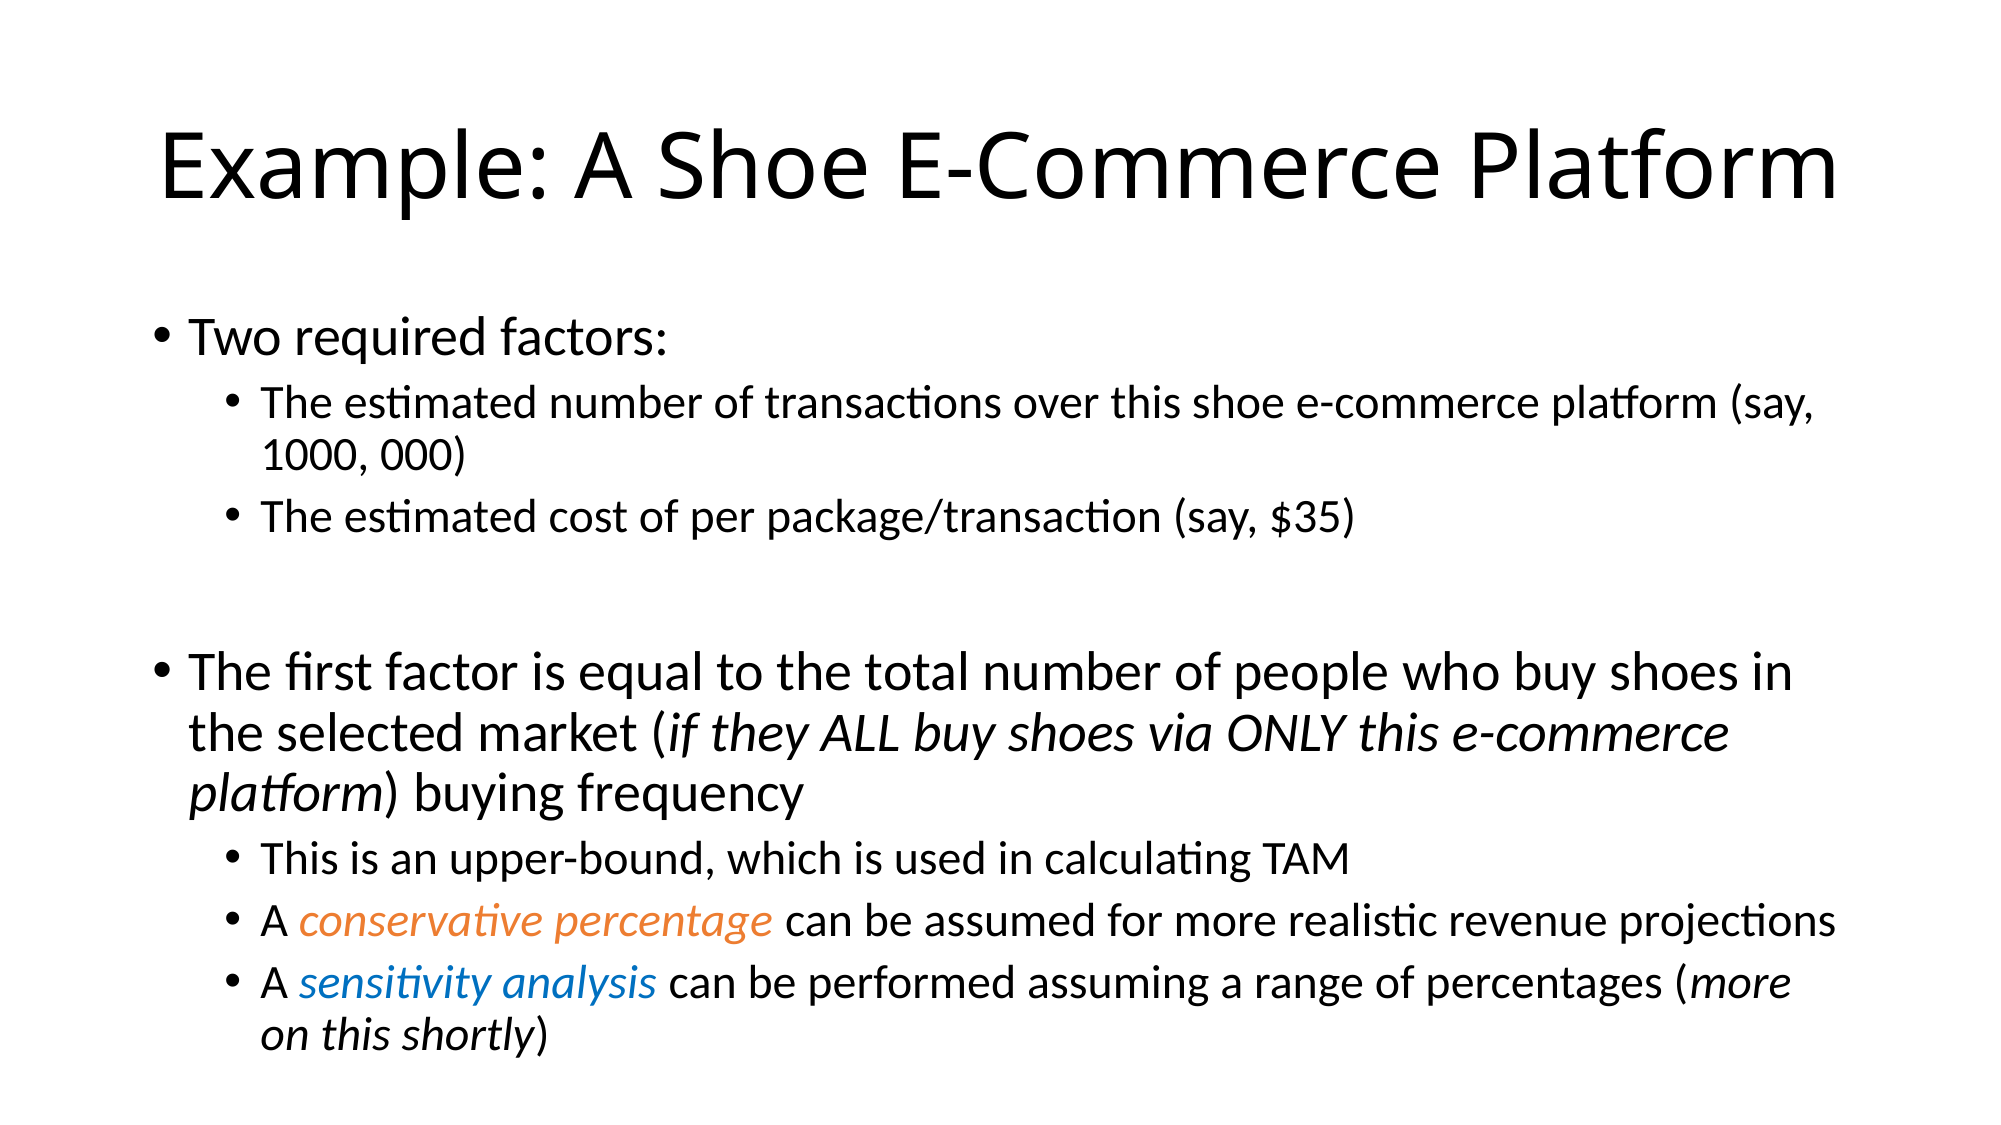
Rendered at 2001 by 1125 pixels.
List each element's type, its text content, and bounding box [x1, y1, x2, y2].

title Example: A Shoe E-Commerce Platform [137, 59, 1863, 278]
